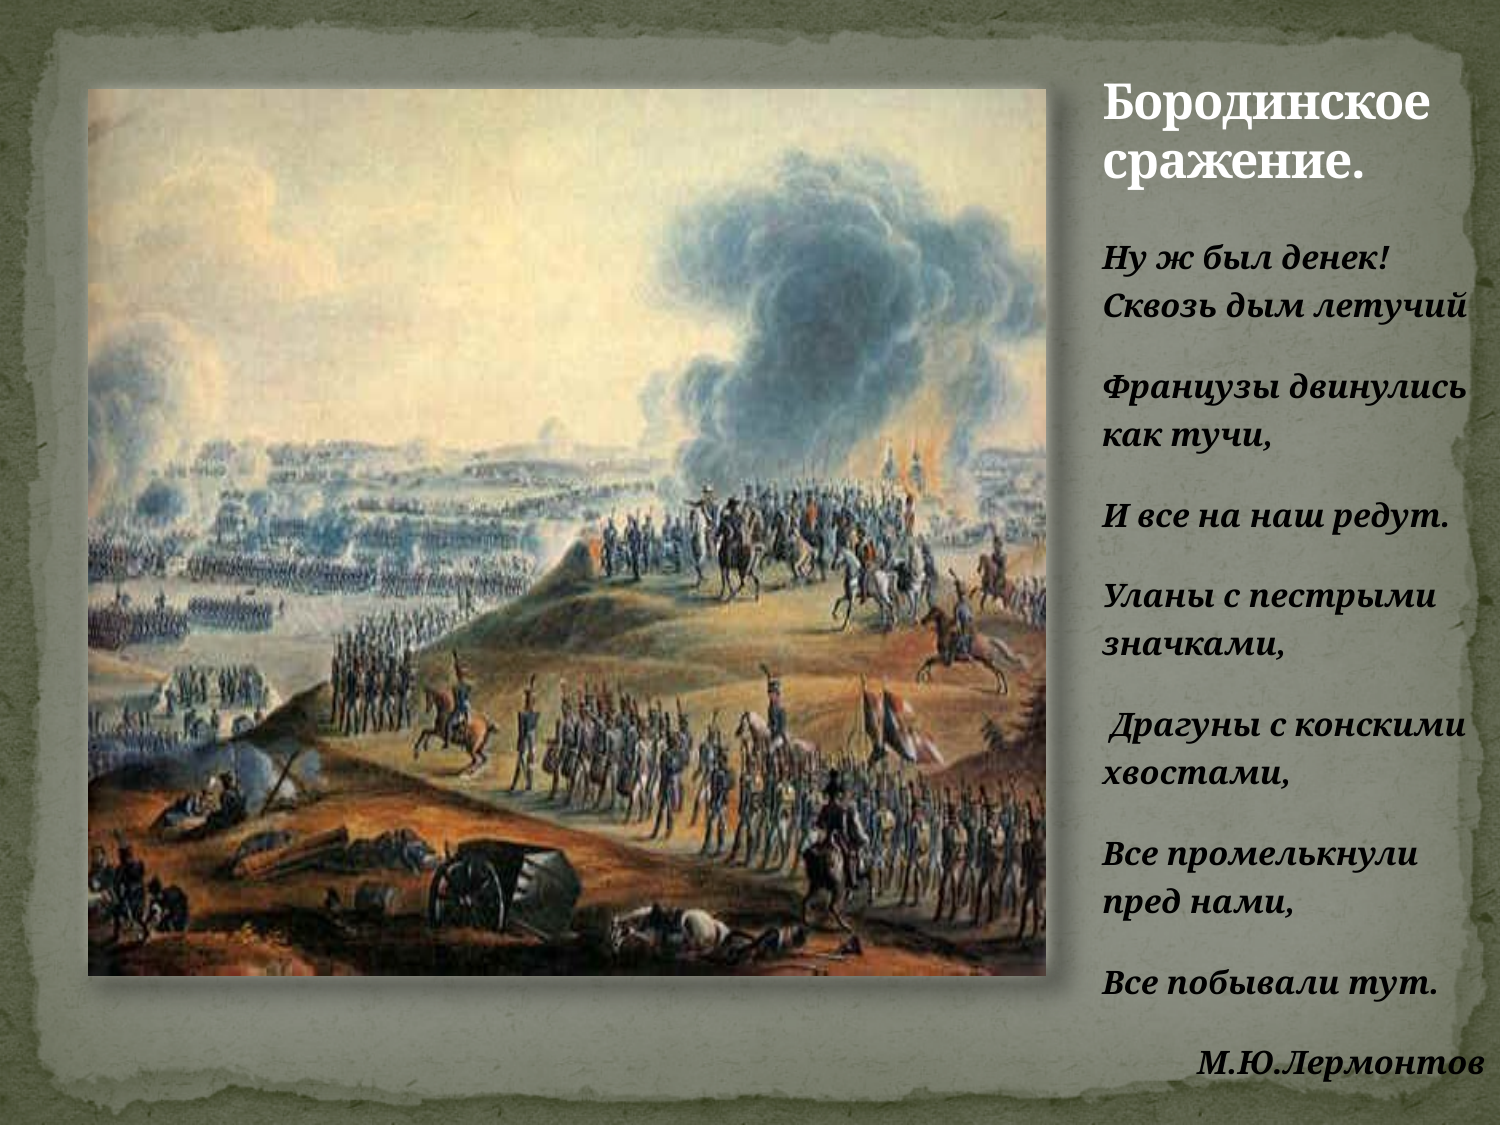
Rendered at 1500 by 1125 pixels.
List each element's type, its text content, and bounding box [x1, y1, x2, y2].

title Бородинское сражение. [1087, 54, 1471, 197]
picture [75, 75, 1061, 986]
list Ну ж был денек! Сквозь дым летучий Французы двинулись как тучи, И все на наш редут. Уланы с пестрыми значками, Драгуны с конскими хвостами, Все промелькнули пред нами, Все побывали тут. М.Ю.Лермонтов [1087, 219, 1500, 1094]
